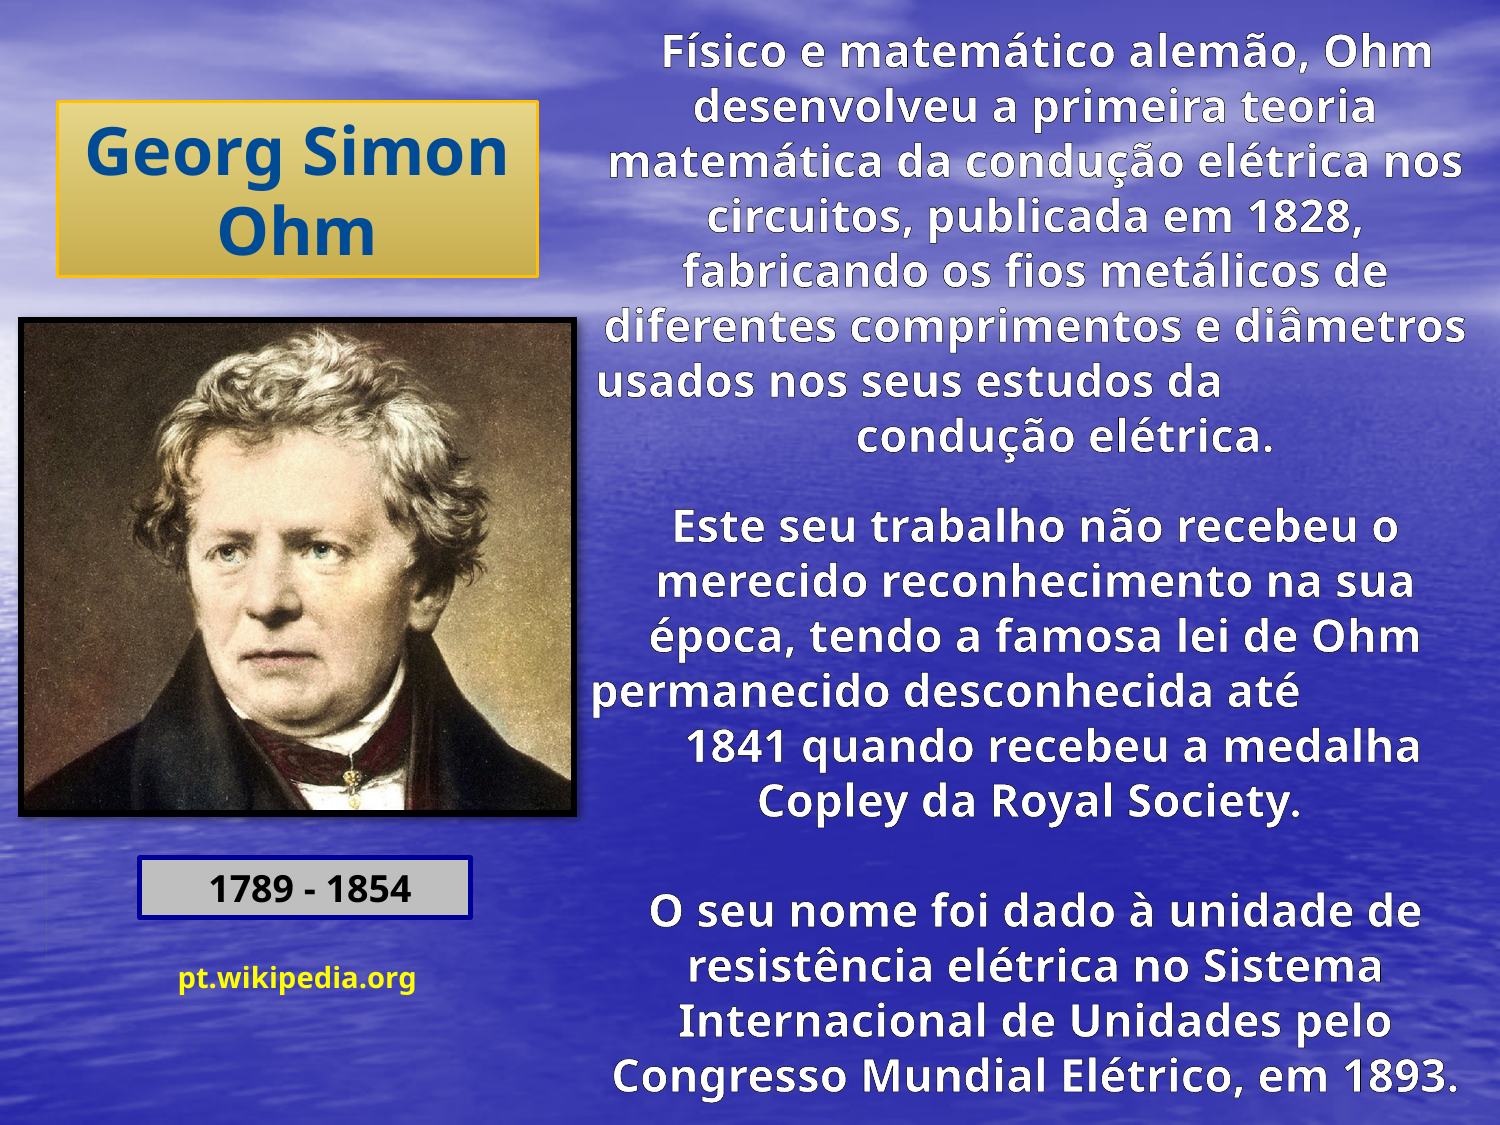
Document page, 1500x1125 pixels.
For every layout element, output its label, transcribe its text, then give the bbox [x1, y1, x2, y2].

text_box Georg Simon Ohm [57, 101, 538, 277]
text_box pt.wikipedia.org [162, 952, 432, 1002]
text_box Físico e matemático alemão, Ohm desenvolveu a primeira teoria matemática da condução elétrica nos circuitos, publicada em 1828, fabricando os fios metálicos de diferentes comprimentos e diâmetros usados nos seus estudos da condução elétrica. Este seu trabalho não recebeu o merecido reconhecimento na sua época, tendo a famosa lei de Ohm permanecido desconhecida até 1841 quando recebeu a medalha Copley da Royal Society. O seu nome foi dado à unidade de resistência elétrica no Sistema Internacional de Unidades pelo Congresso Mundial Elétrico, em 1893. [574, 14, 1497, 1109]
picture [23, 322, 571, 811]
text_box 1789 - 1854 [139, 857, 471, 918]
